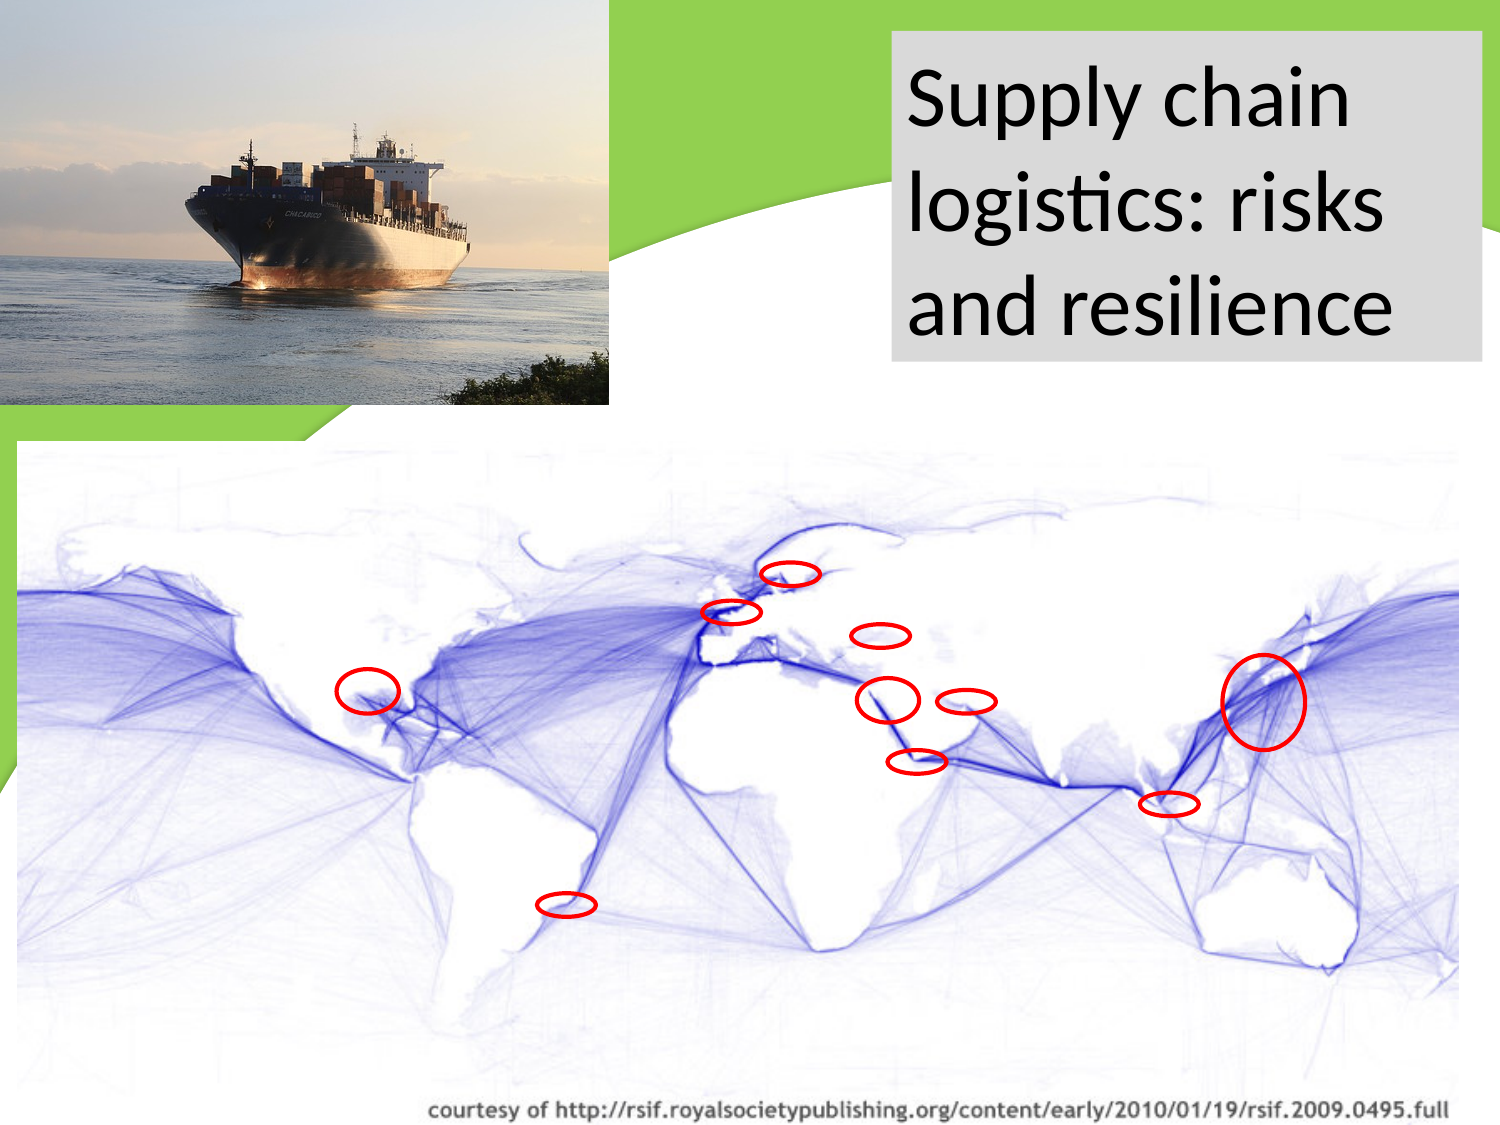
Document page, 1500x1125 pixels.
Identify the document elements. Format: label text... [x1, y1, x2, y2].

title Supply chain logistics: risks and resilience [891, 30, 1483, 362]
picture [0, 0, 609, 406]
picture [17, 440, 1460, 1125]
